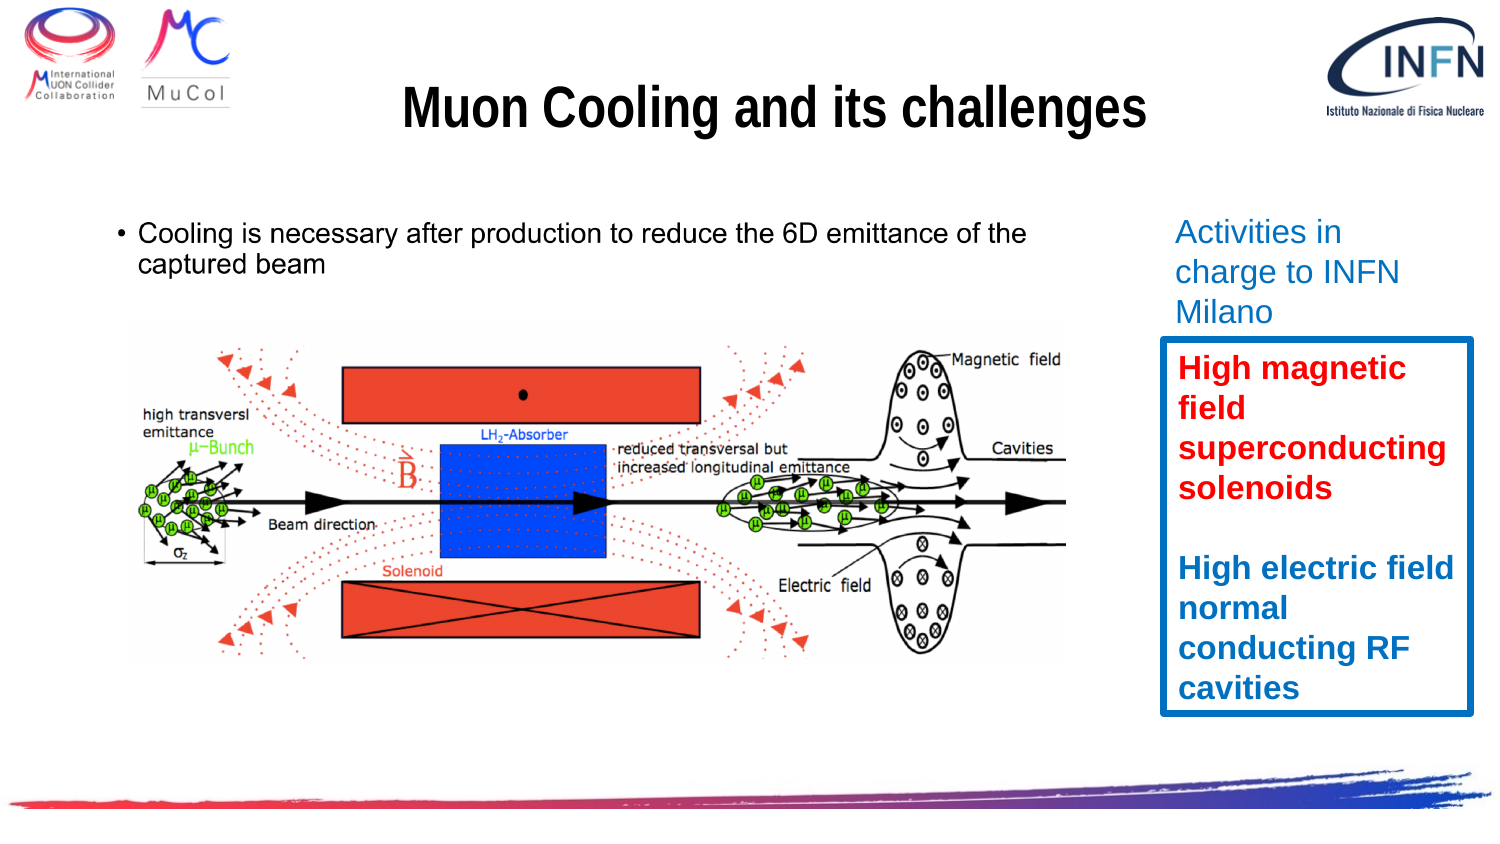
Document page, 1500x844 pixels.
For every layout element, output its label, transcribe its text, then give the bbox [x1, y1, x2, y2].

picture [17, 0, 124, 107]
picture [1380, 17, 1484, 116]
text_box High magnetic field superconducting solenoids High electric field normal conducting RF cavities [1163, 339, 1471, 714]
text_box Activities in charge to INFN Milano [1160, 202, 1468, 338]
picture [0, 764, 1498, 809]
picture [100, 206, 1067, 664]
title Muon Cooling and its challenges [171, 0, 1380, 208]
picture [135, 0, 171, 116]
